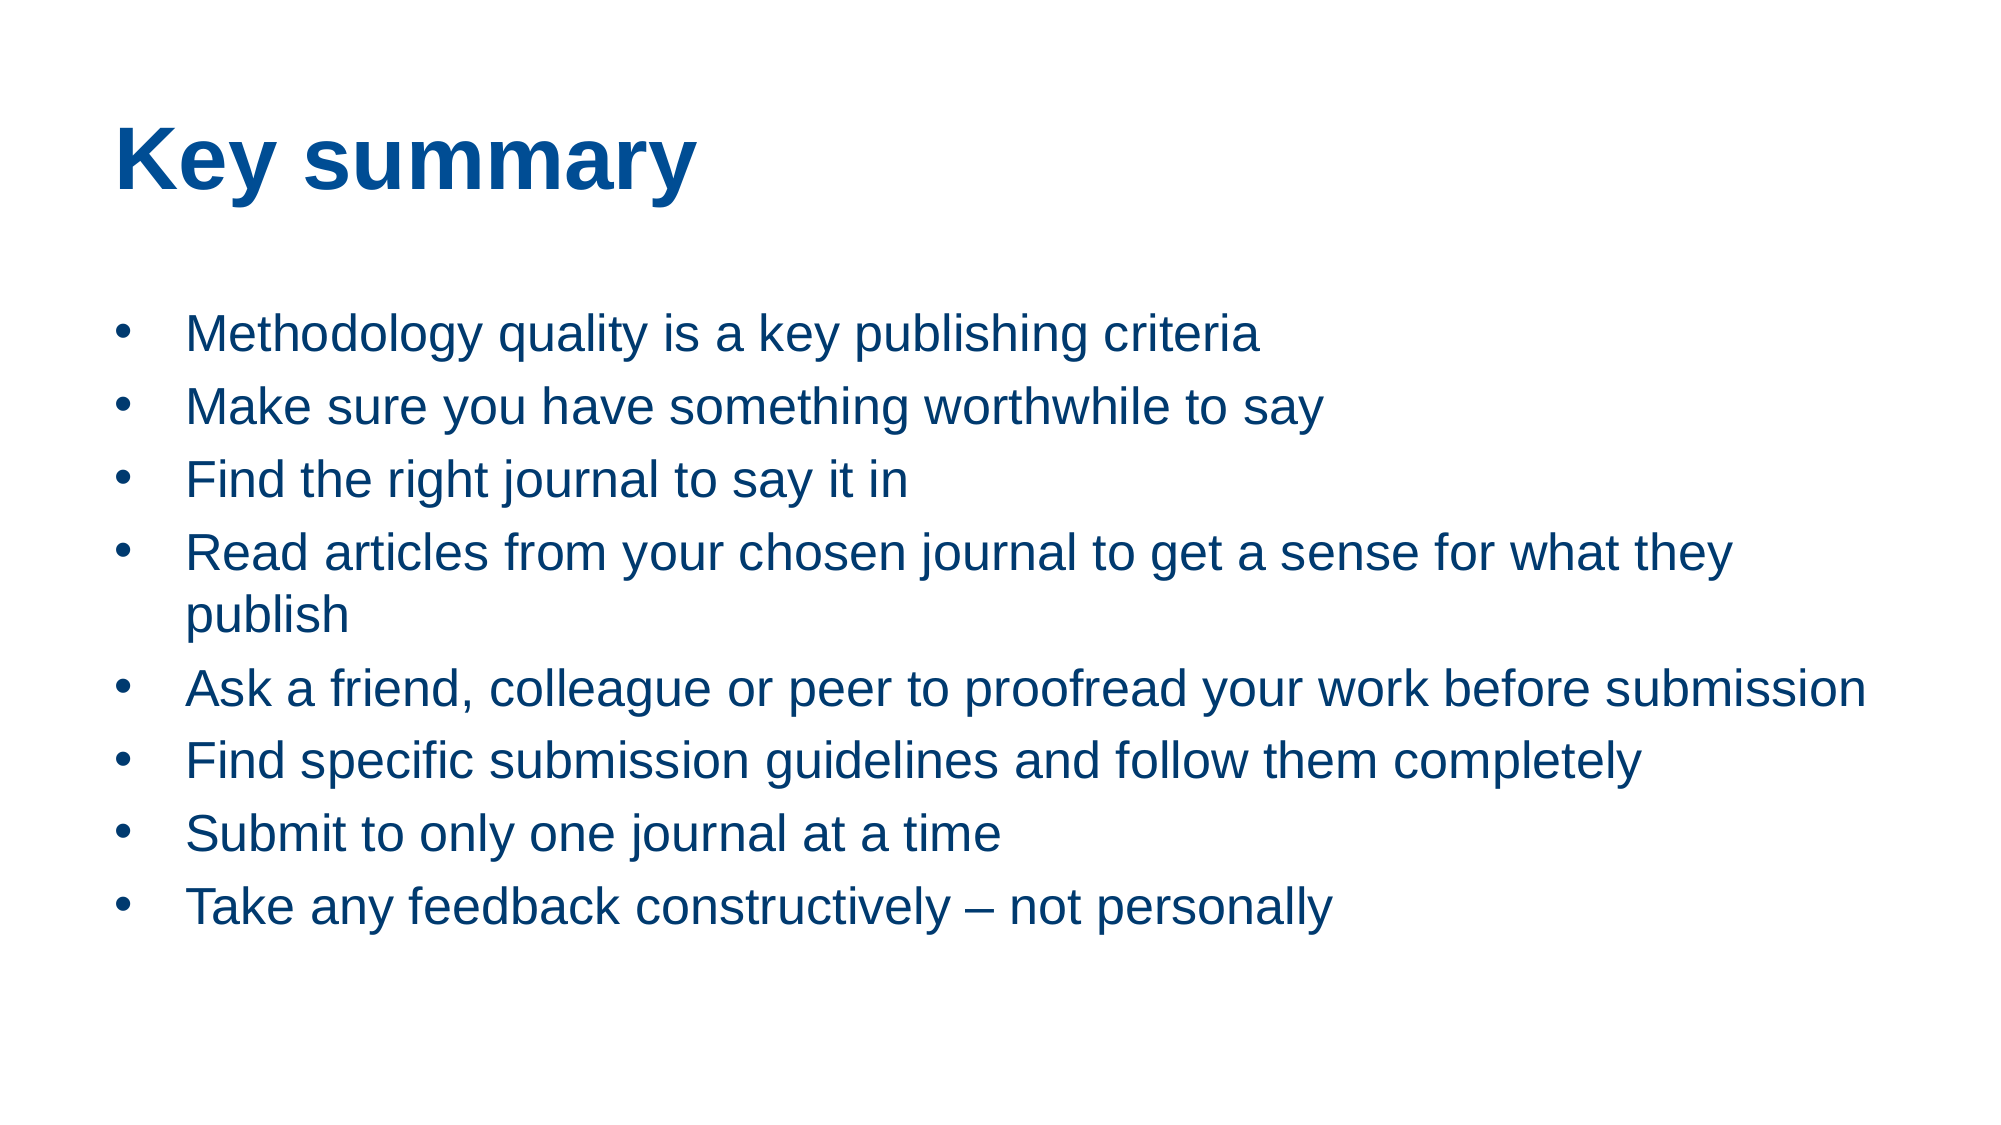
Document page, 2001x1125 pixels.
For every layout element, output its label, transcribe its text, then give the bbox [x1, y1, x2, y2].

list Methodology quality is a key publishing criteria Make sure you have something worthwhile to say Find the right journal to say it in Read articles from your chosen journal to get a sense for what they publish Ask a friend, colleague or peer to proofread your work before submission Find specific submission guidelines and follow them completely Submit to only one journal at a time Take any feedback constructively – not personally [99, 292, 1900, 1001]
title Key summary [99, 93, 1900, 217]
